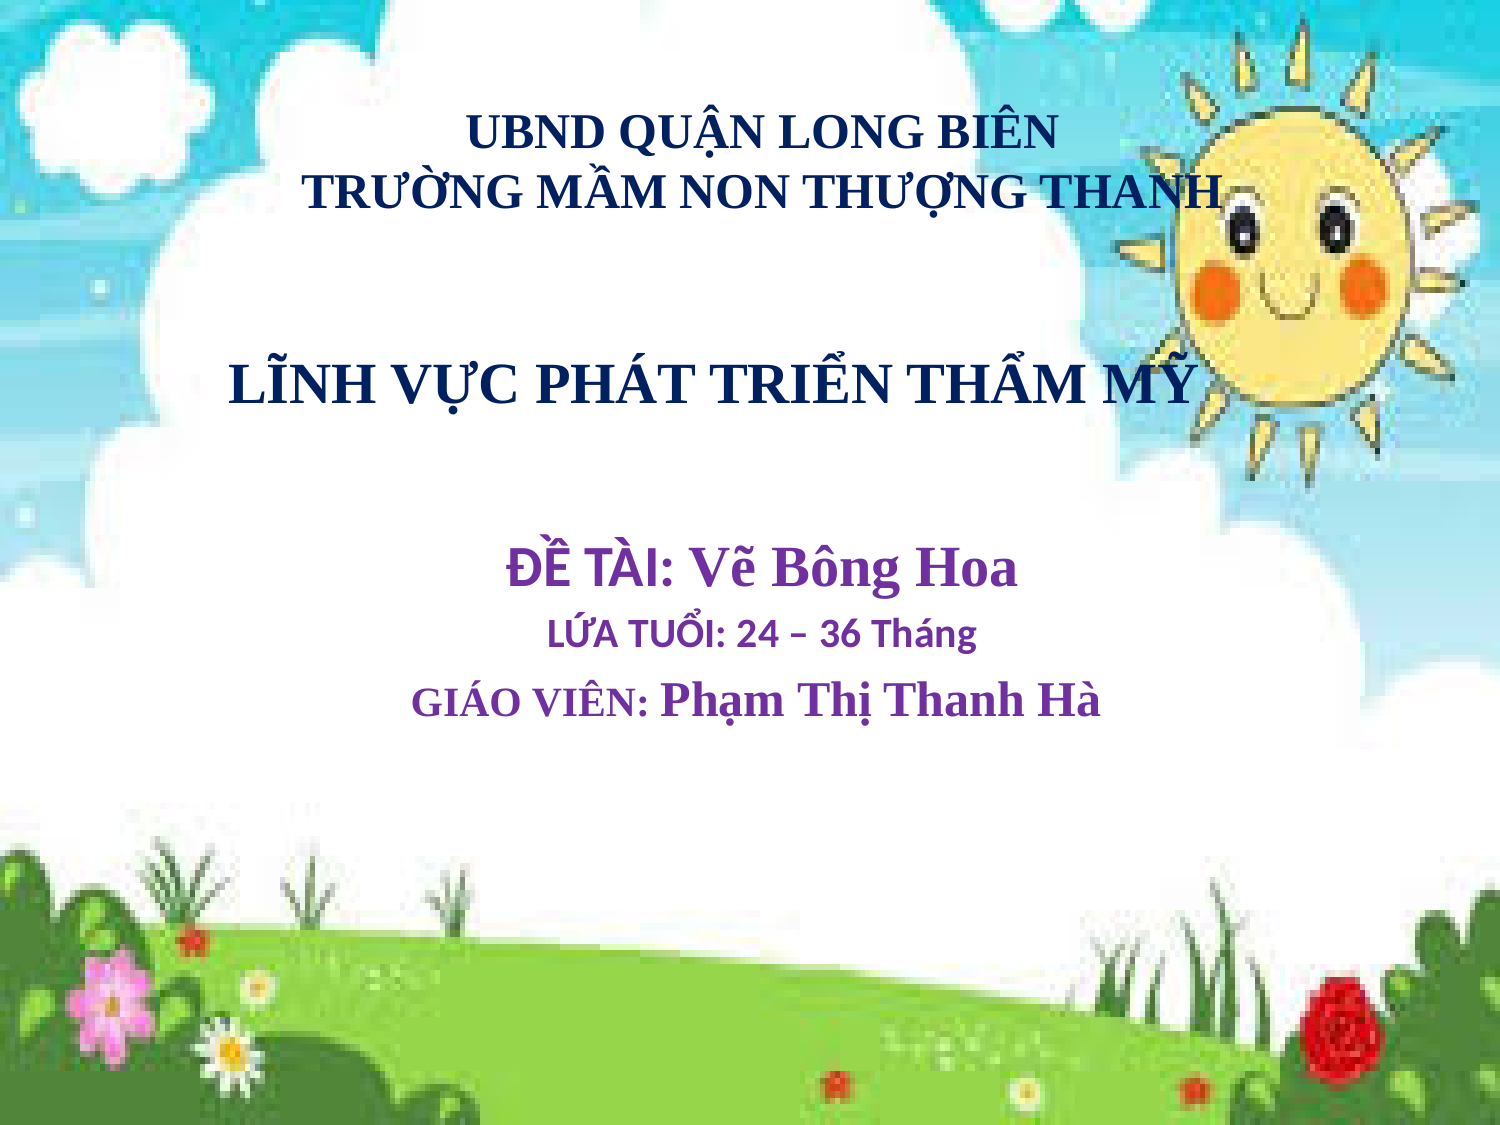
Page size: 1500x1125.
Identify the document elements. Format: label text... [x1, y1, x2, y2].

text_box ĐỀ TÀI: Vẽ Bông Hoa LỨA TUỔI: 24 – 36 Tháng GIÁO VIÊN: Phạm Thị Thanh Hà [225, 520, 1300, 867]
text_box [149, 337, 1425, 579]
text_box LĨNH VỰC PHÁT TRIỂN THẨM MỸ [99, 337, 1328, 423]
title UBND QUẬN LONG BIÊN TRƯỜNG MẦM NON THƯỢNG THANH [125, 37, 1400, 279]
picture [0, 0, 1500, 1125]
